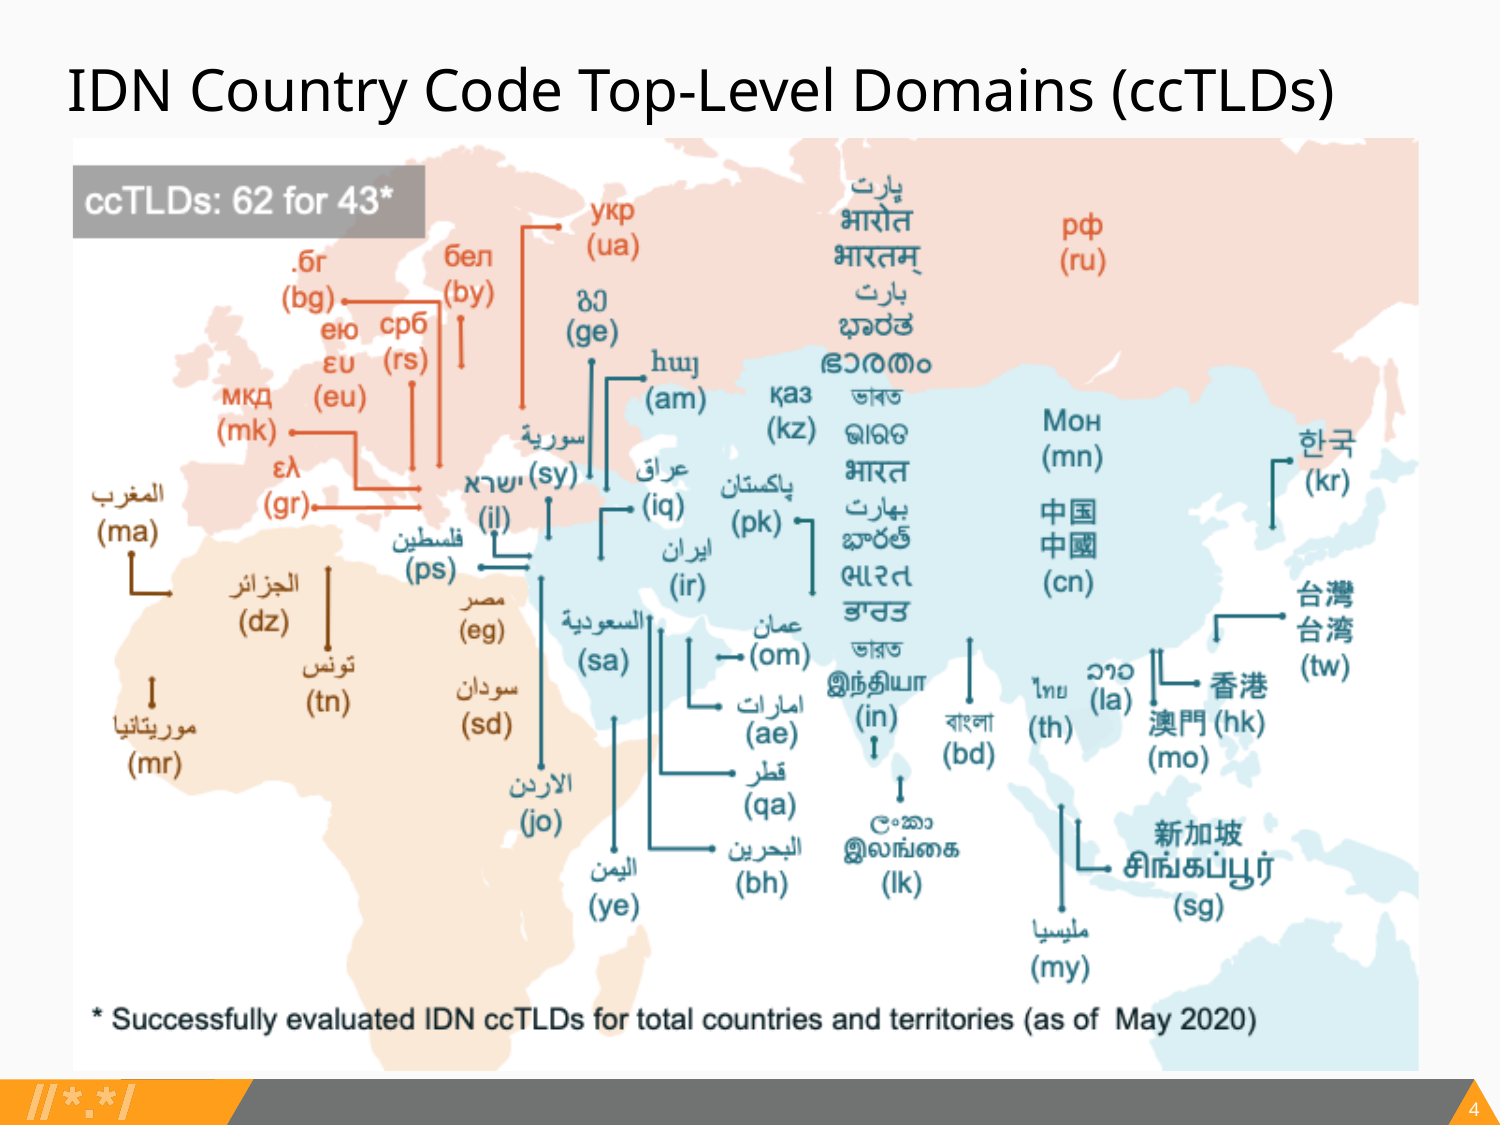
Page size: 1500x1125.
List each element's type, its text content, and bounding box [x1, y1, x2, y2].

picture [72, 138, 1419, 1072]
title IDN Country Code Top-Level Domains (ccTLDs) [52, 45, 1439, 233]
